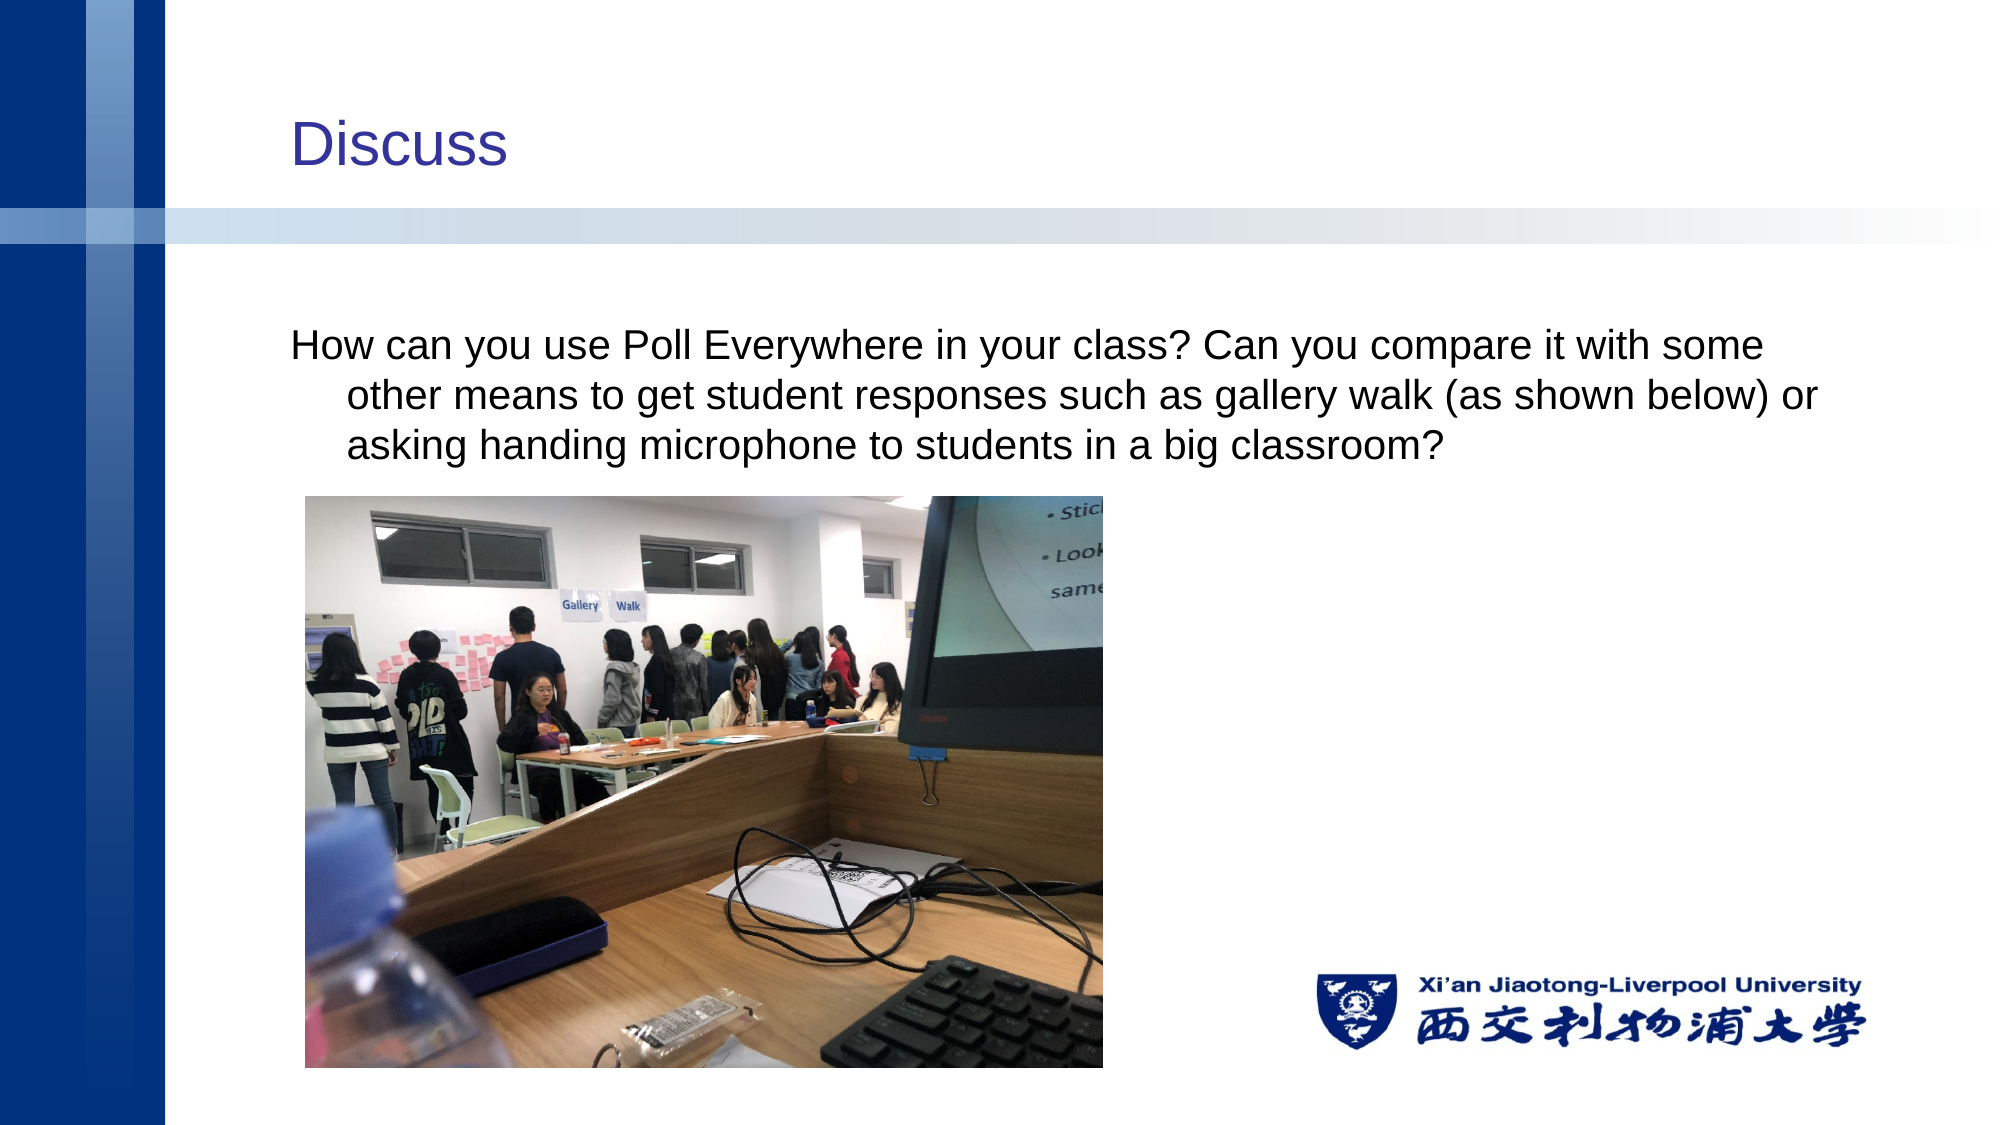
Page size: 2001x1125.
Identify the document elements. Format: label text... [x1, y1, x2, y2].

title Discuss [275, 42, 1897, 193]
list How can you use Poll Everywhere in your class? Can you compare it with some other means to get student responses such as gallery walk (as shown below) or asking handing microphone to students in a big classroom? [275, 302, 1882, 929]
picture [1299, 964, 1879, 1058]
picture [305, 496, 1103, 1068]
